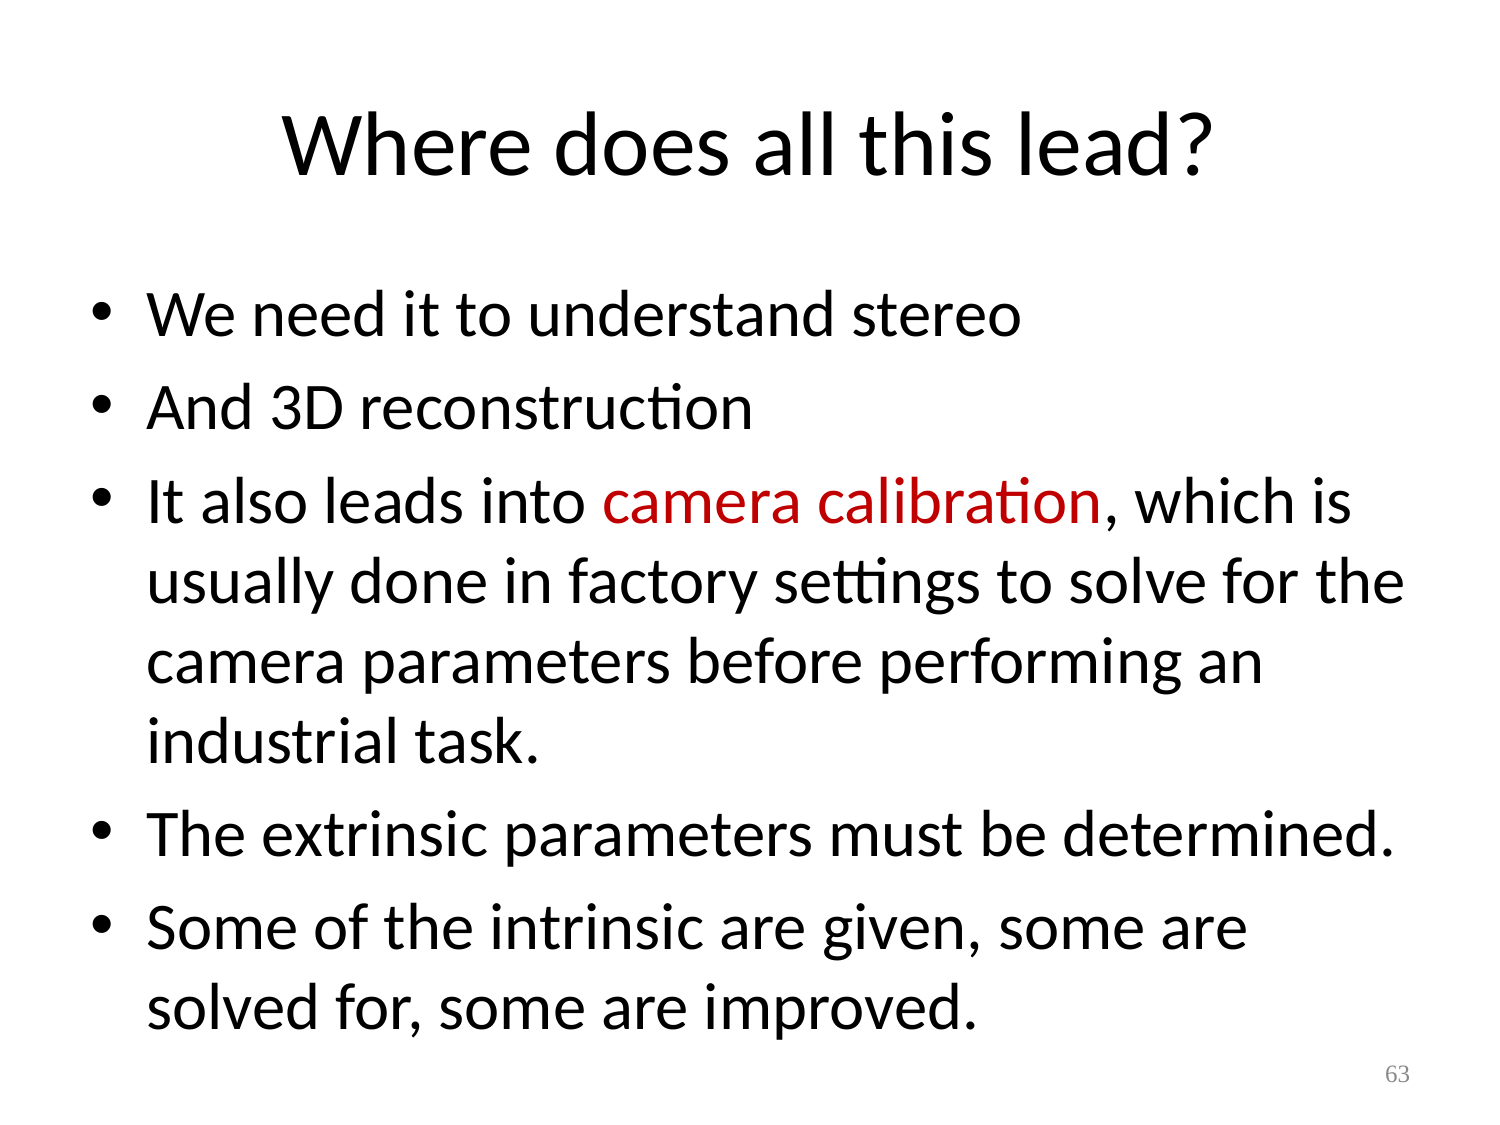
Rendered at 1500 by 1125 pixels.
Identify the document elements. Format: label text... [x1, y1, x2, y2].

list We need it to understand stereo And 3D reconstruction It also leads into camera calibration, which is usually done in factory settings to solve for the camera parameters before performing an industrial task. The extrinsic parameters must be determined. Some of the intrinsic are given, some are solved for, some are improved. [75, 262, 1425, 1005]
title Where does all this lead? [75, 45, 1425, 233]
slide_number 63 [1074, 1042, 1425, 1103]
